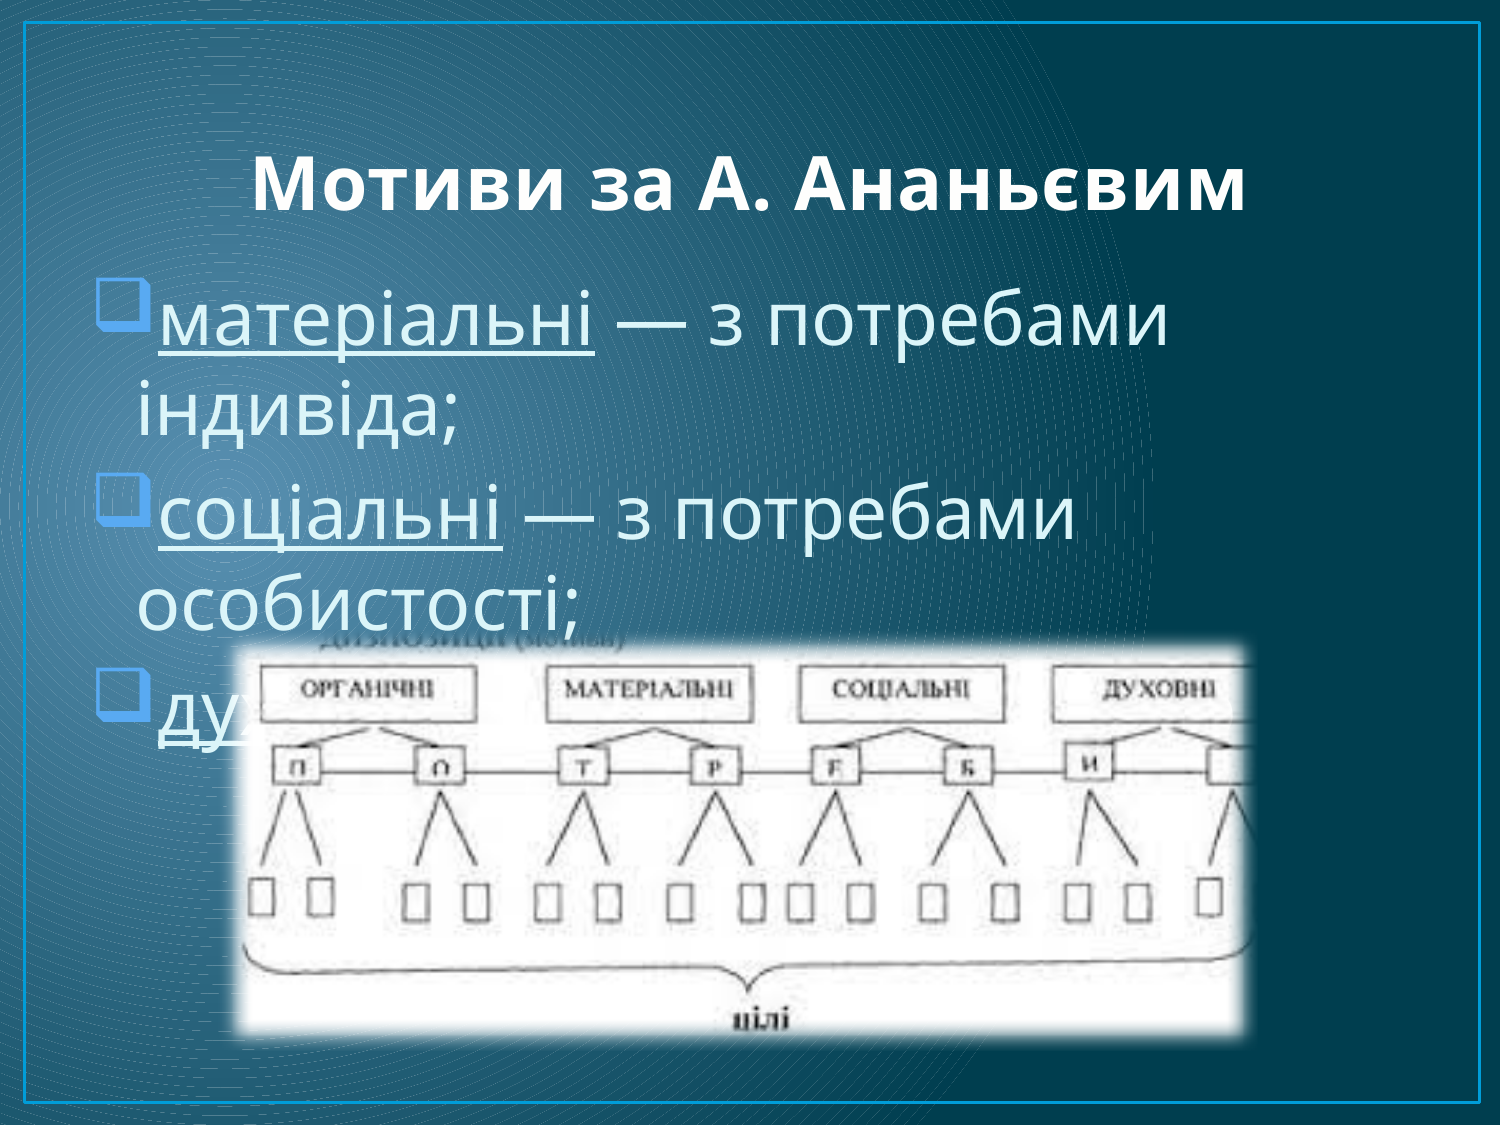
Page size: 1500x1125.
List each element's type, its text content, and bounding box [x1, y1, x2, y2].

list матеріальні — з потребами індивіда; соціальні — з потребами особистості; духовні — з індивідуальністю [75, 262, 1425, 1005]
title Мотиви за А. Ананьєвим [75, 45, 1425, 233]
picture [218, 629, 1257, 1064]
